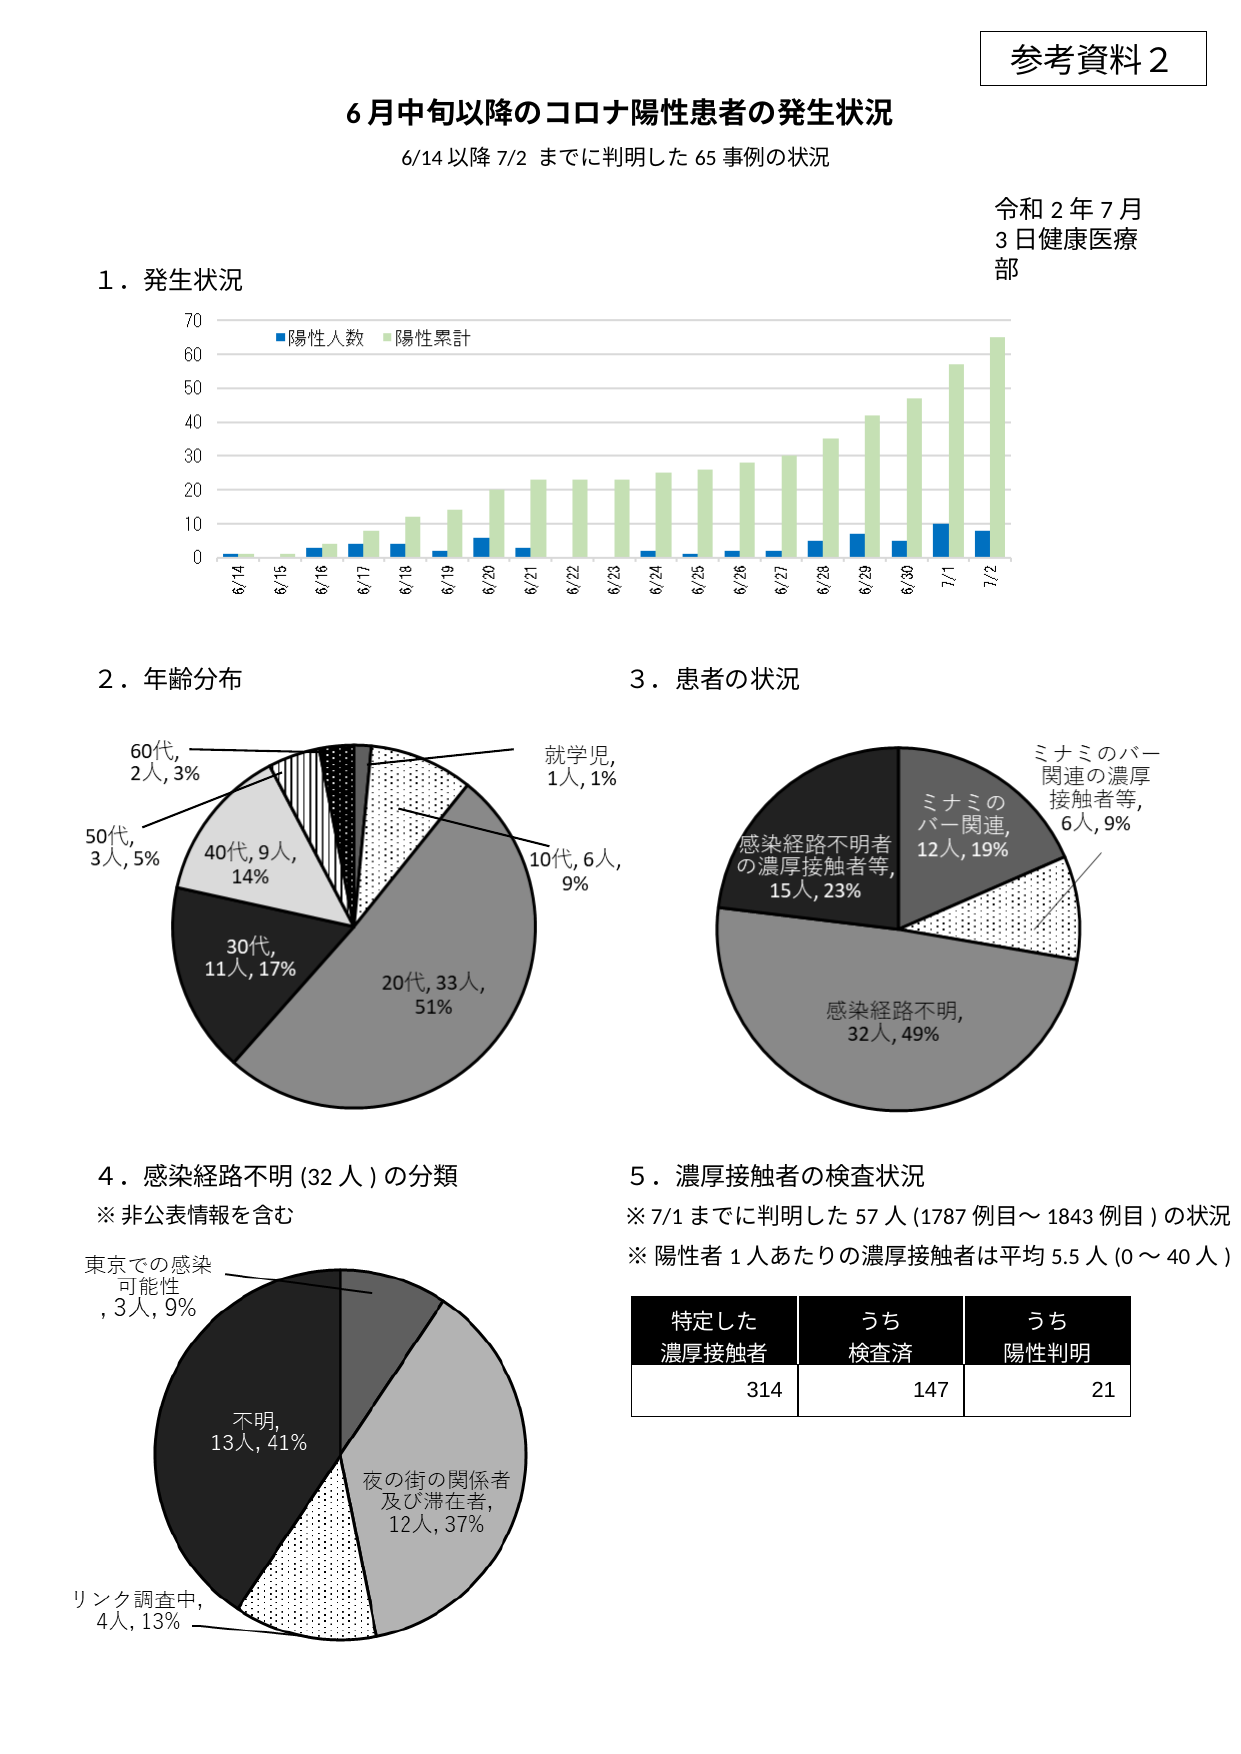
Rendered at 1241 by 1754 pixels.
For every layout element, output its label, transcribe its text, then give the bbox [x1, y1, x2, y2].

text_box 6月中旬以降のコロナ陽性患者の発生状況 [176, 86, 1064, 137]
text_box １．発生状況 [79, 257, 869, 303]
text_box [189, 749, 324, 753]
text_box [366, 749, 514, 765]
text_box ５．濃厚接触者の検査状況 [610, 1152, 1152, 1198]
text_box ４．感染経路不明(32人)の分類 [79, 1152, 610, 1198]
table_cell 21 [965, 1365, 1130, 1416]
table_header 特定した 濃厚接触者 [632, 1297, 797, 1364]
text_box ※陽性者1人あたりの濃厚接触者は平均5.5人(0～40人) [611, 1233, 1241, 1277]
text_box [398, 808, 550, 847]
table_header うち 陽性判明 [965, 1297, 1130, 1364]
text_box ※ 7/1までに判明した57人(1787例目～1843例目)の状況 [611, 1194, 1241, 1233]
table_cell 314 [632, 1365, 797, 1416]
text_box ２．年齢分布 [79, 655, 275, 701]
picture [48, 1247, 632, 1662]
text_box ※非公表情報を含む [80, 1194, 391, 1236]
text_box ３．患者の状況 [610, 655, 860, 701]
picture [176, 267, 1024, 607]
text_box 参考資料２ [980, 31, 1207, 86]
text_box 令和2年7月3日健康医療部 [979, 186, 1176, 292]
text_box 6/14以降7/2 までに判明した65事例の状況 [386, 135, 863, 177]
table_header うち 検査済 [799, 1297, 963, 1364]
table_cell 147 [799, 1365, 963, 1416]
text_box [142, 772, 283, 828]
picture [79, 722, 1173, 1134]
